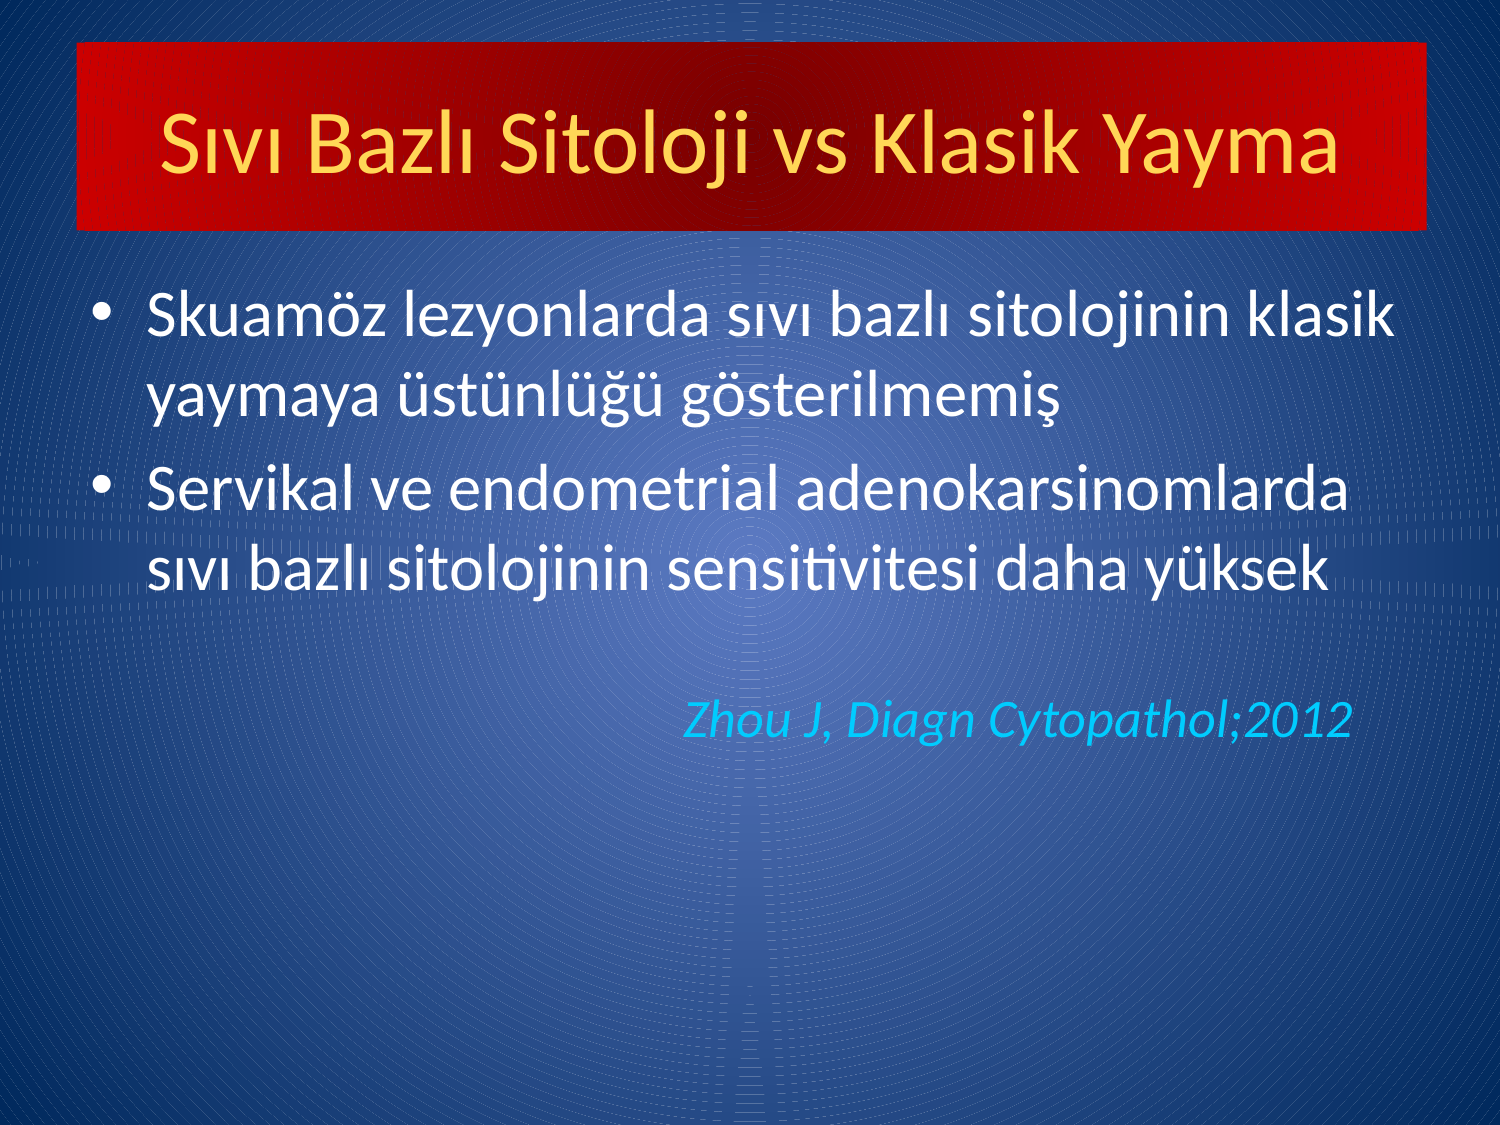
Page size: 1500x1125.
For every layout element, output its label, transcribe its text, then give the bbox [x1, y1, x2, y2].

text_box Sıvı Bazlı Sitoloji vs Klasik Yayma [76, 42, 1427, 231]
list Skuamöz lezyonlarda sıvı bazlı sitolojinin klasik yaymaya üstünlüğü gösterilmemiş Servikal ve endometrial adenokarsinomlarda sıvı bazlı sitolojinin sensitivitesi daha yüksek Zhou J, Diagn Cytopathol;2012 [75, 262, 1425, 1005]
